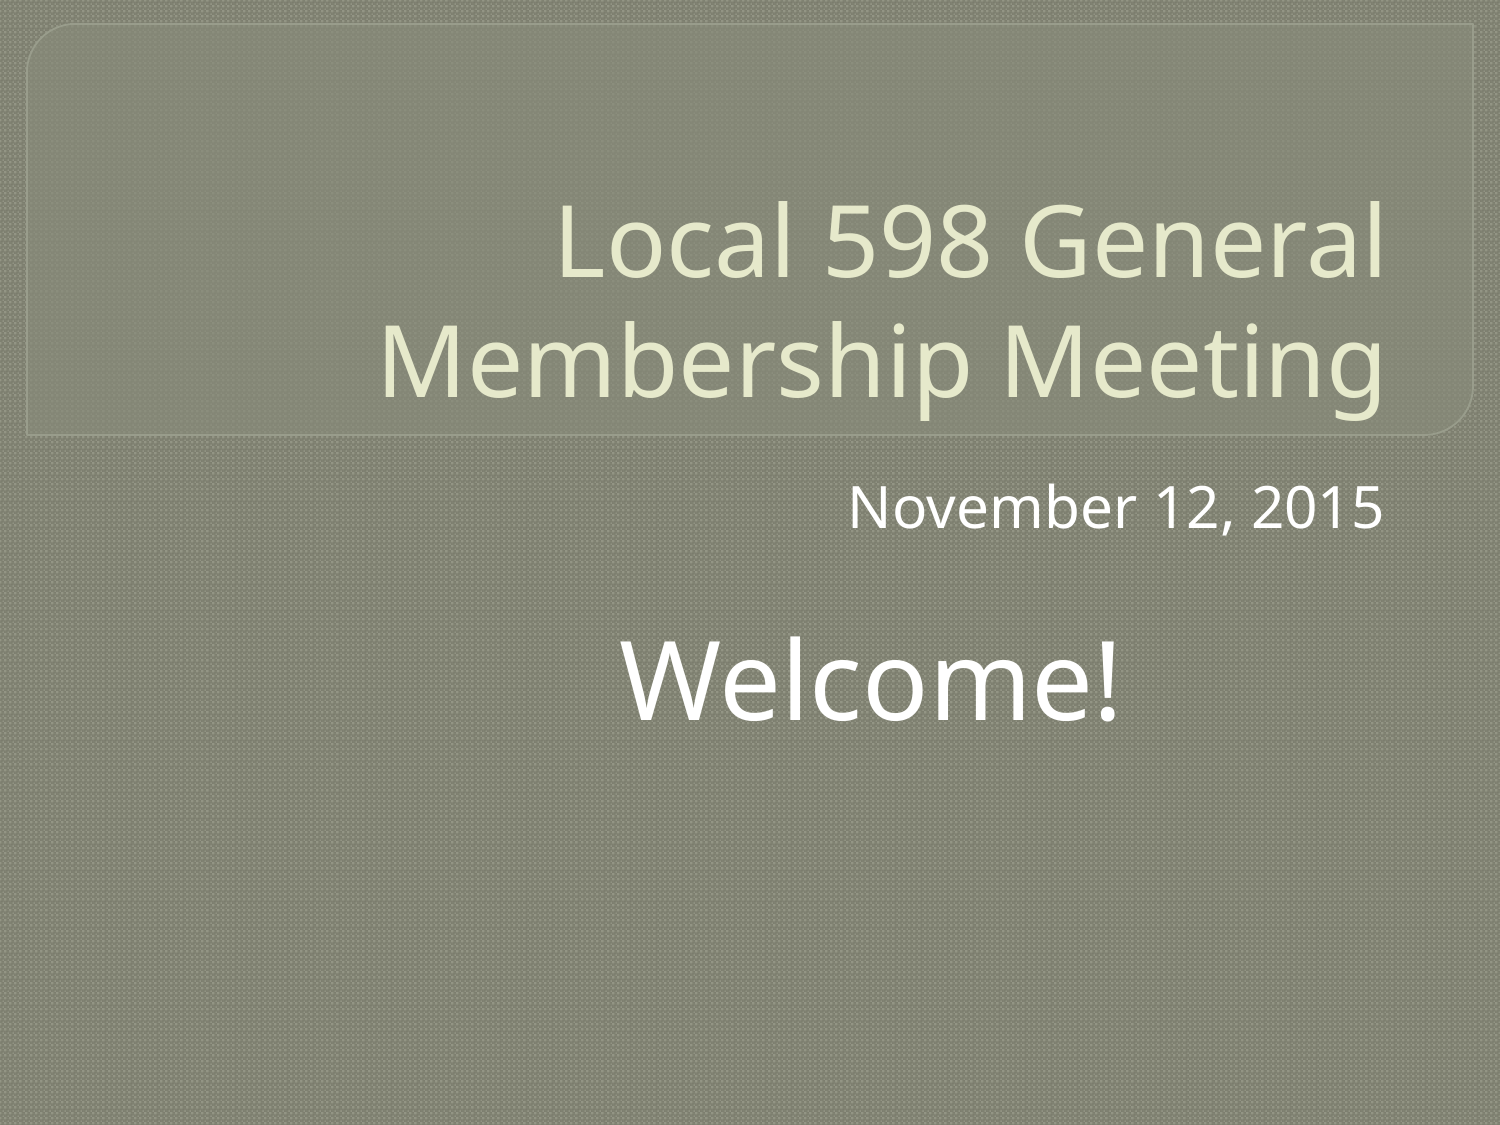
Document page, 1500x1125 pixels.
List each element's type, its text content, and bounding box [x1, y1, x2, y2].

subtitle November 12, 2015 Welcome! [350, 462, 1427, 750]
title Local 598 General Membership Meeting [76, 62, 1427, 425]
